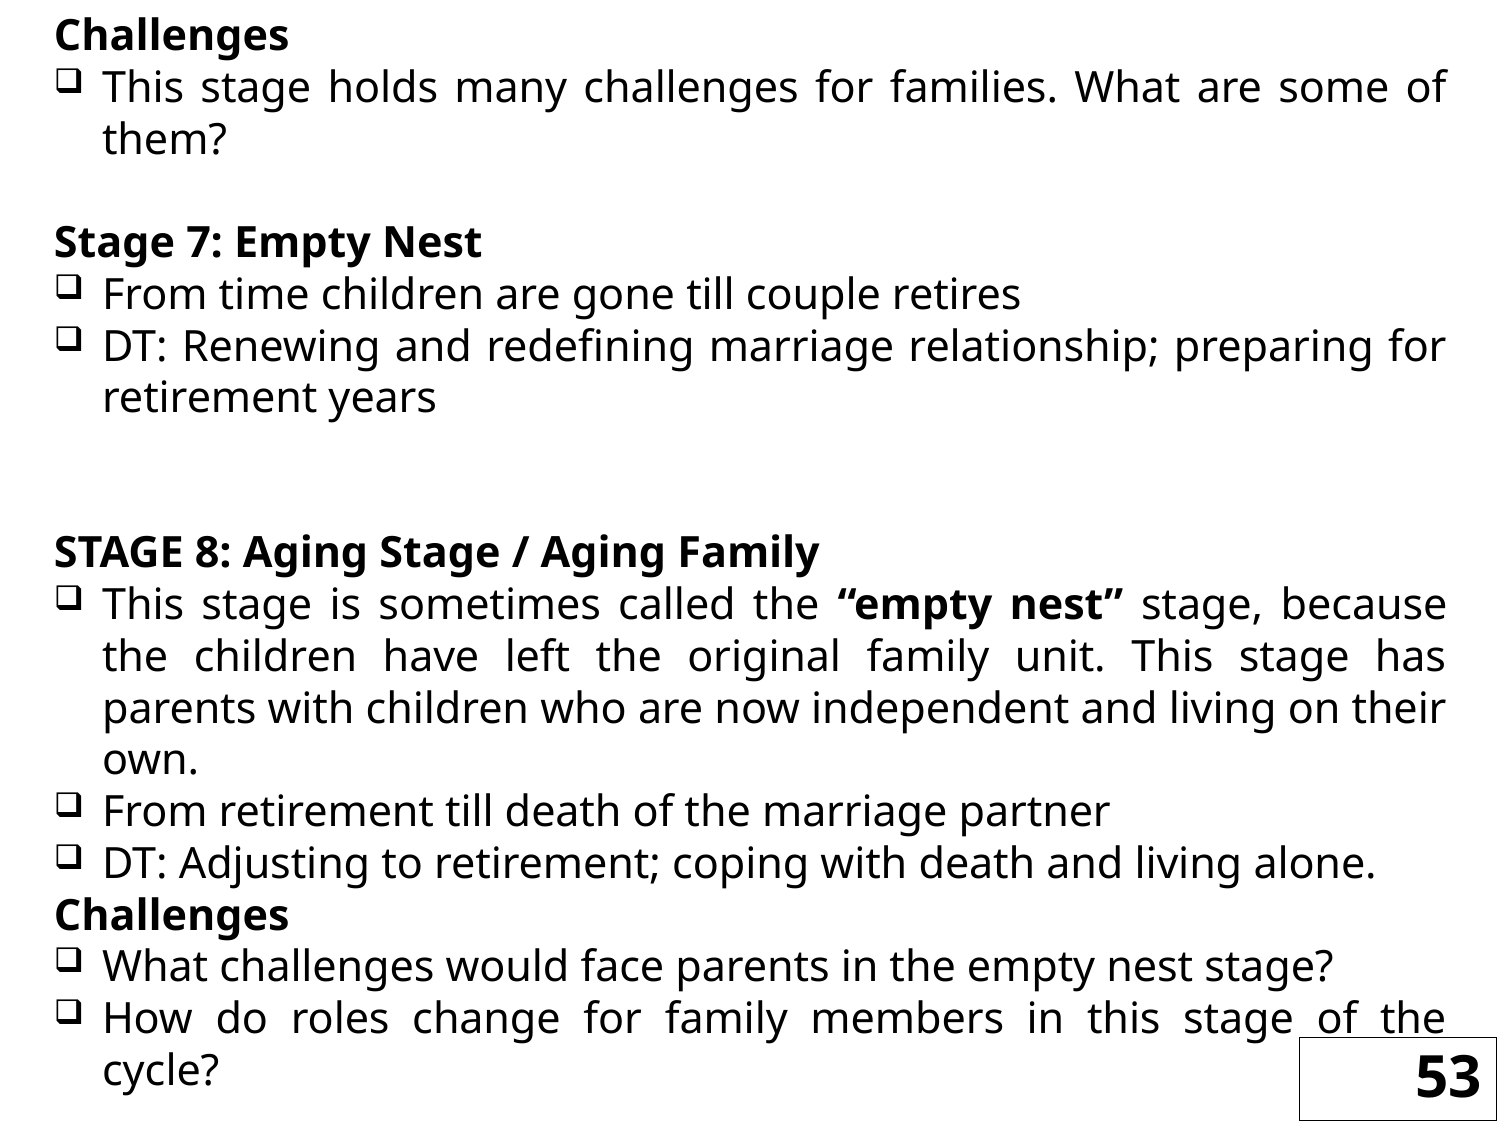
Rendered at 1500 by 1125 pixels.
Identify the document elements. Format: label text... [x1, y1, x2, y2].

slide_number 53 [1299, 1037, 1497, 1121]
list Challenges This stage holds many challenges for families. What are some of them? Stage 7: Empty Nest From time children are gone till couple retires DT: Renewing and redefining marriage relationship; preparing for retirement years STAGE 8: Aging Stage / Aging Family This stage is sometimes called the “empty nest” stage, because the children have left the original family unit. This stage has parents with children who are now independent and living on their own. From retirement till death of the marriage partner DT: Adjusting to retirement; coping with death and living alone. Challenges What challenges would face parents in the empty nest stage? How do roles change for family members in this stage of the cycle? [39, 0, 1463, 1121]
